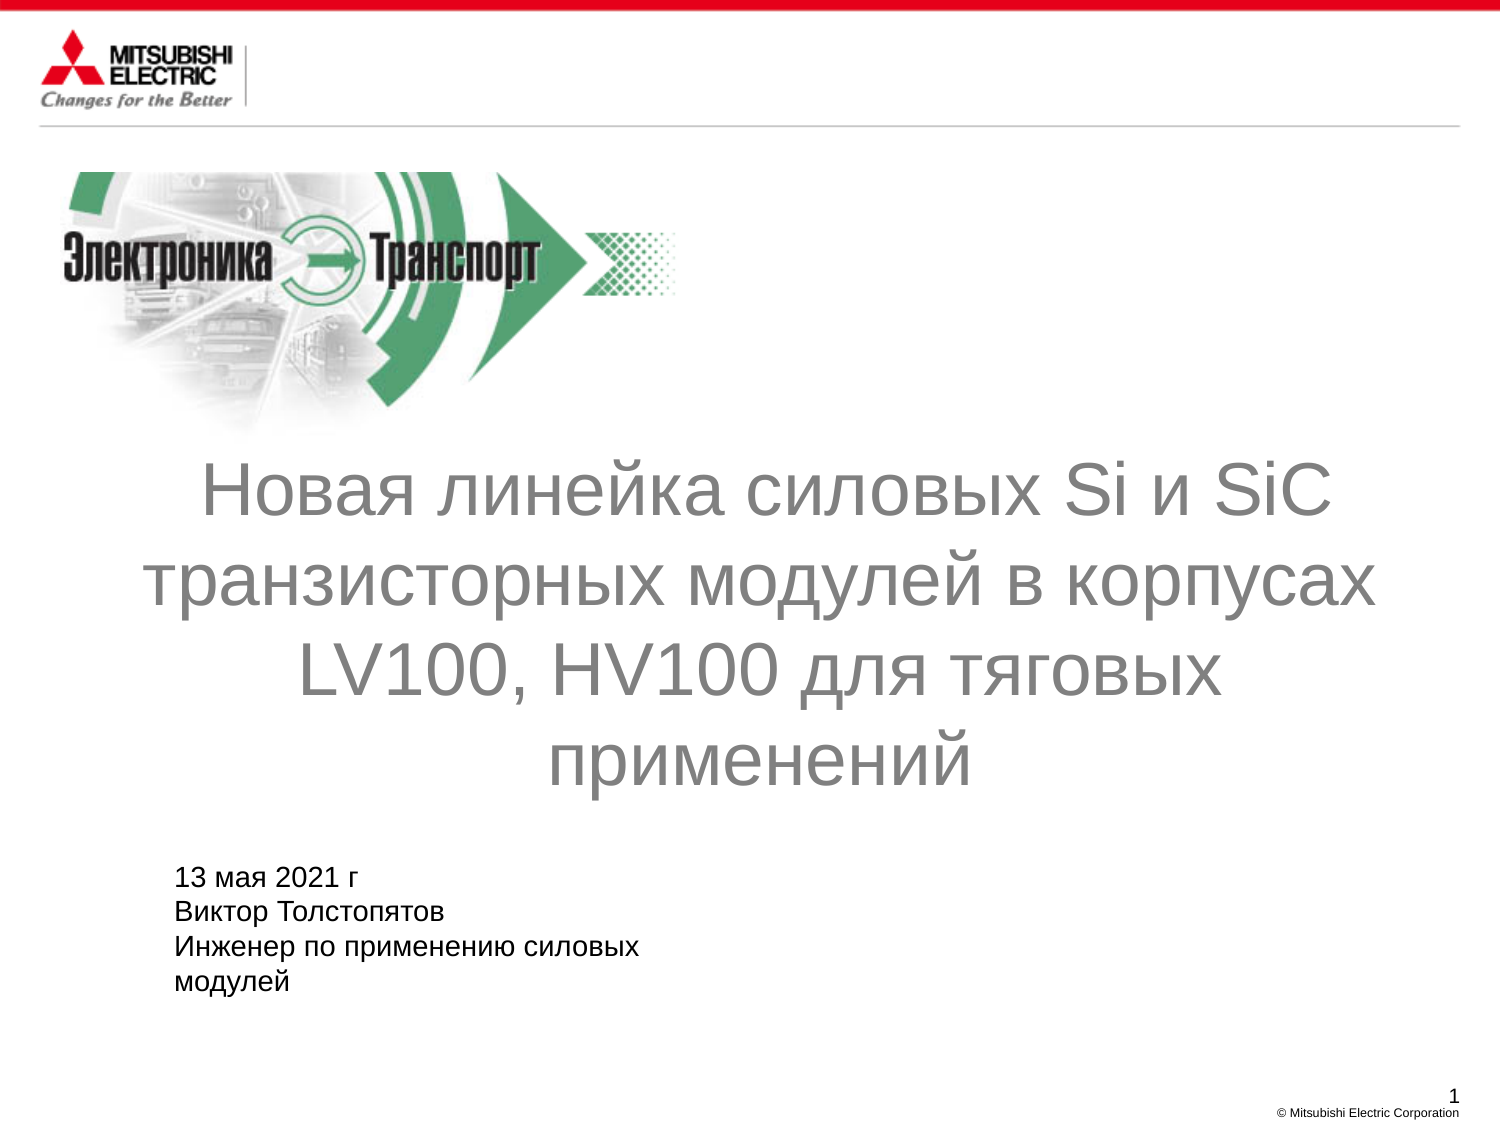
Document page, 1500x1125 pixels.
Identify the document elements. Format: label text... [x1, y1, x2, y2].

text_box 13 мая 2021 г Виктор Толстопятов Инженер по применению силовых модулей [159, 850, 685, 1006]
picture [0, 0, 1500, 1125]
text_box Новая линейка силовых Si и SiC транзисторных модулей в корпусах LV100, HV100 для тяговых применений [60, 432, 1461, 808]
